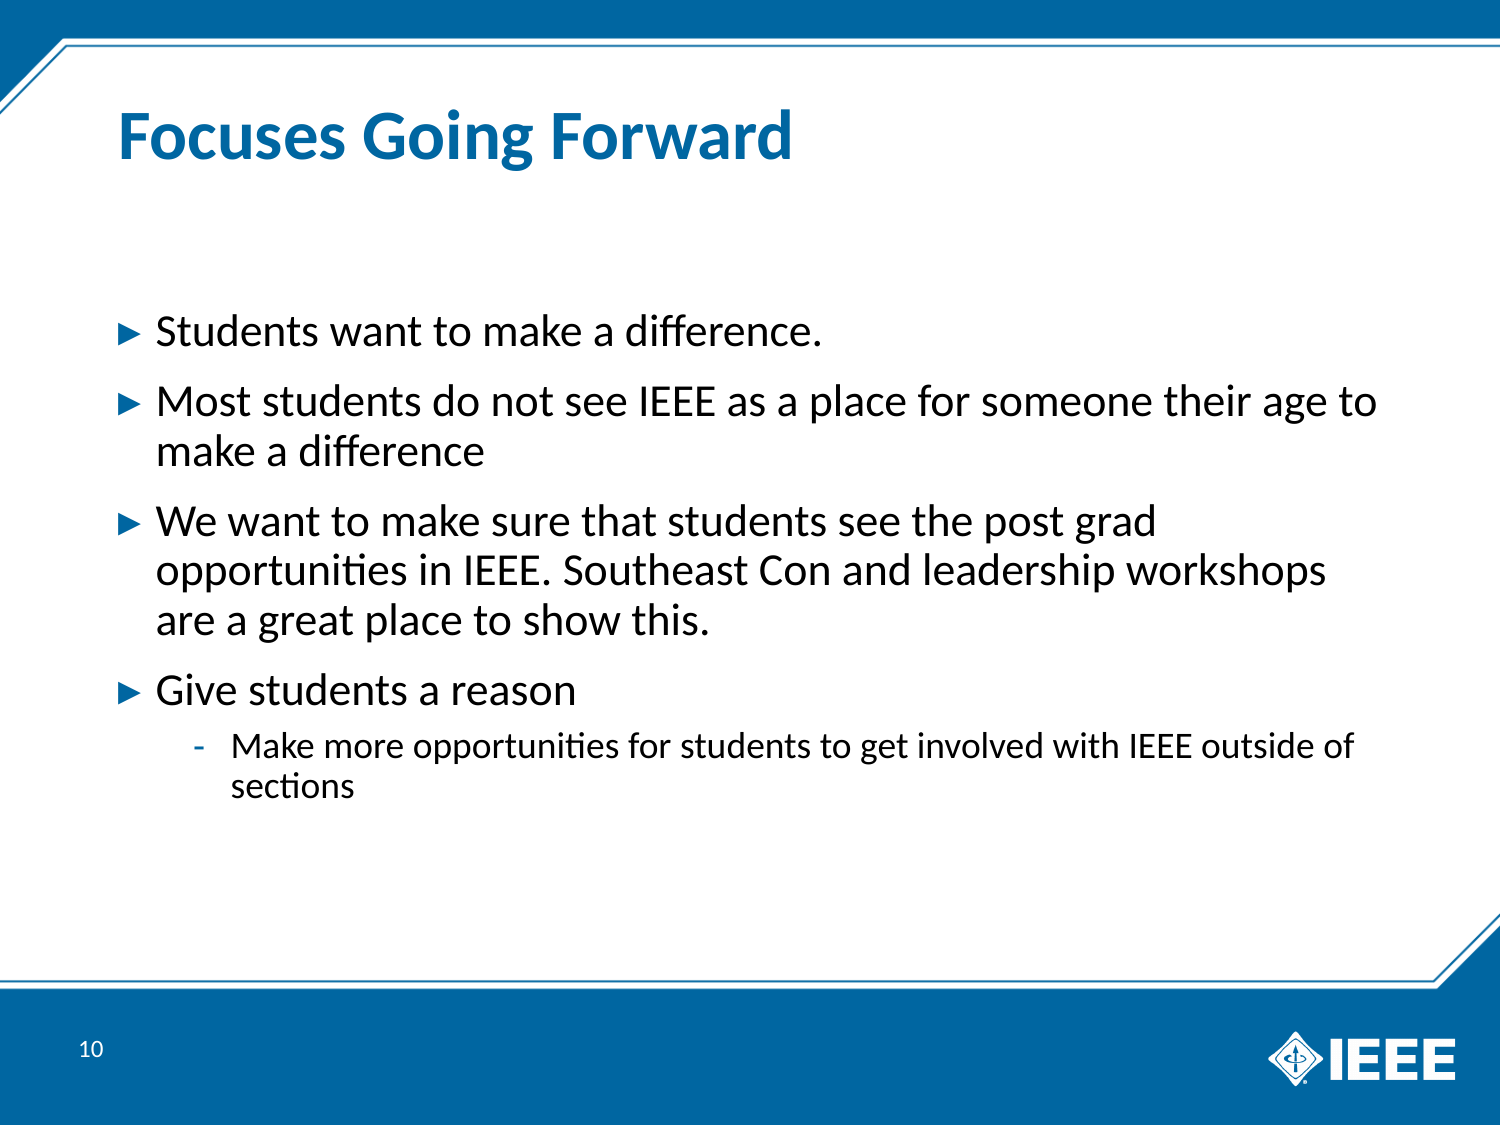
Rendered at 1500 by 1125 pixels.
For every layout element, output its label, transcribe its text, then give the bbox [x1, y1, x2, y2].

picture [0, 913, 1500, 1125]
slide_number 10 [63, 1017, 143, 1078]
title Focuses Going Forward [103, 91, 1397, 182]
picture [0, 0, 1500, 115]
list Students want to make a difference. Most students do not see IEEE as a place for someone their age to make a difference We want to make sure that students see the post grad opportunities in IEEE. Southeast Con and leadership workshops are a great place to show this. Give students a reason Make more opportunities for students to get involved with IEEE outside of sections [103, 299, 1397, 947]
